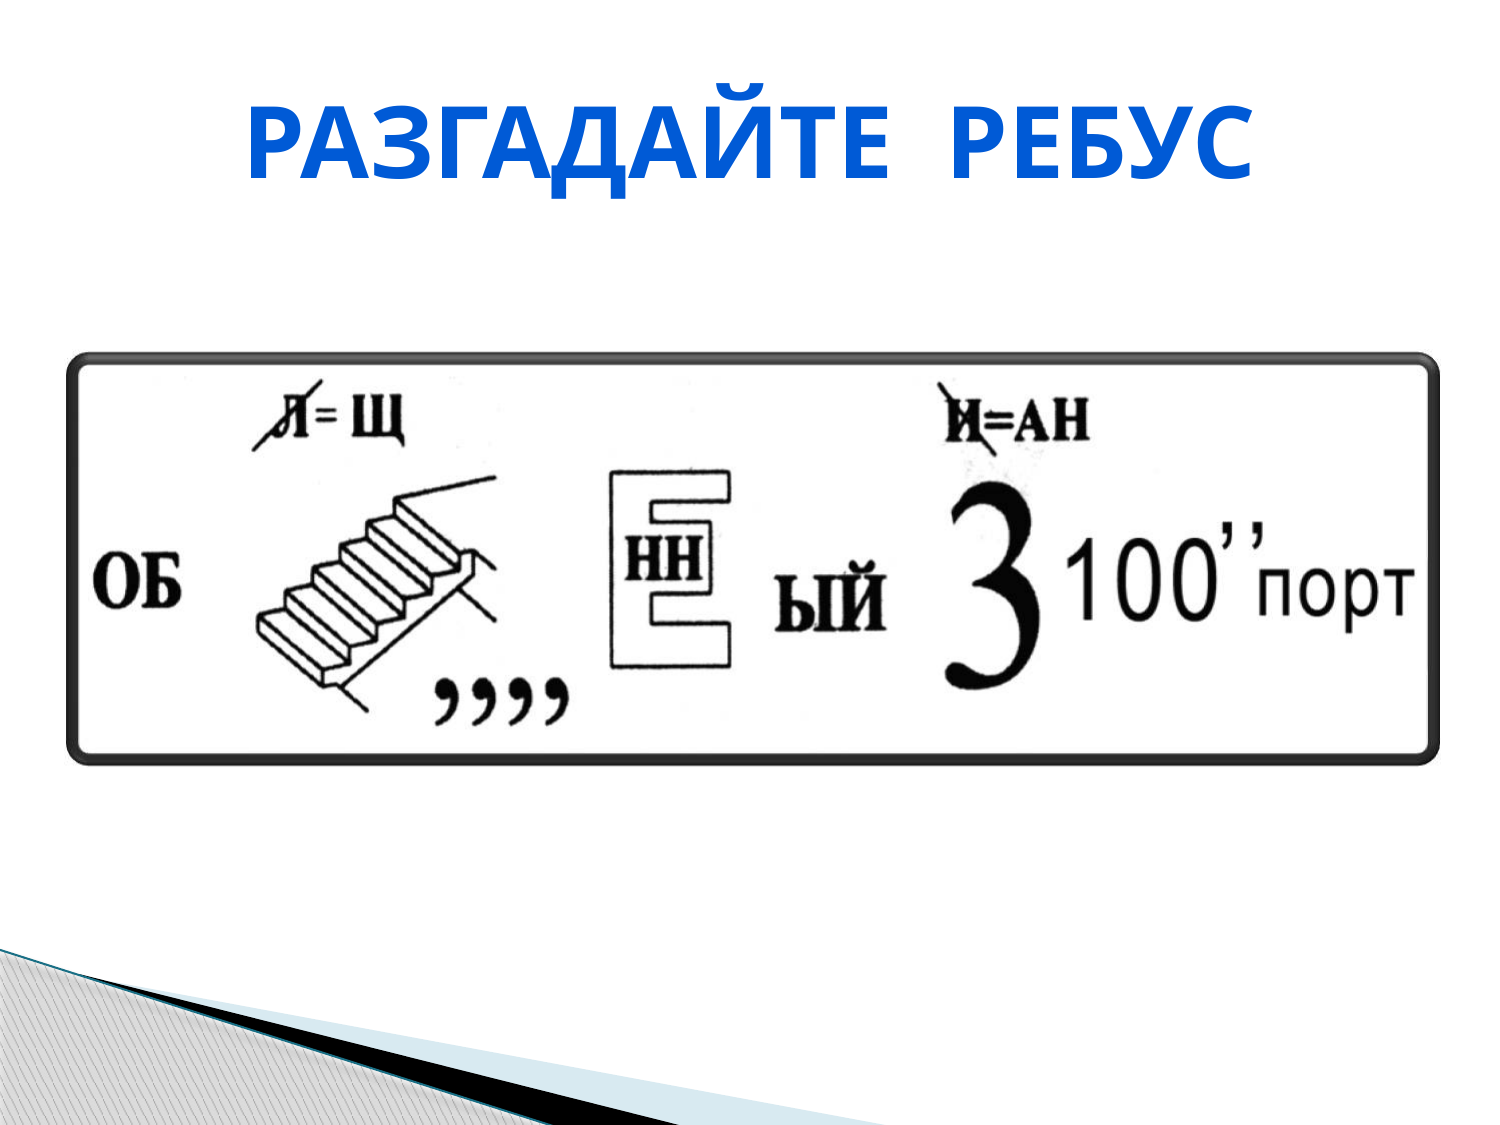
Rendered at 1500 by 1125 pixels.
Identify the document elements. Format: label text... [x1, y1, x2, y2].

picture [64, 349, 1443, 769]
title Разгадайте ребус [75, 45, 1425, 233]
